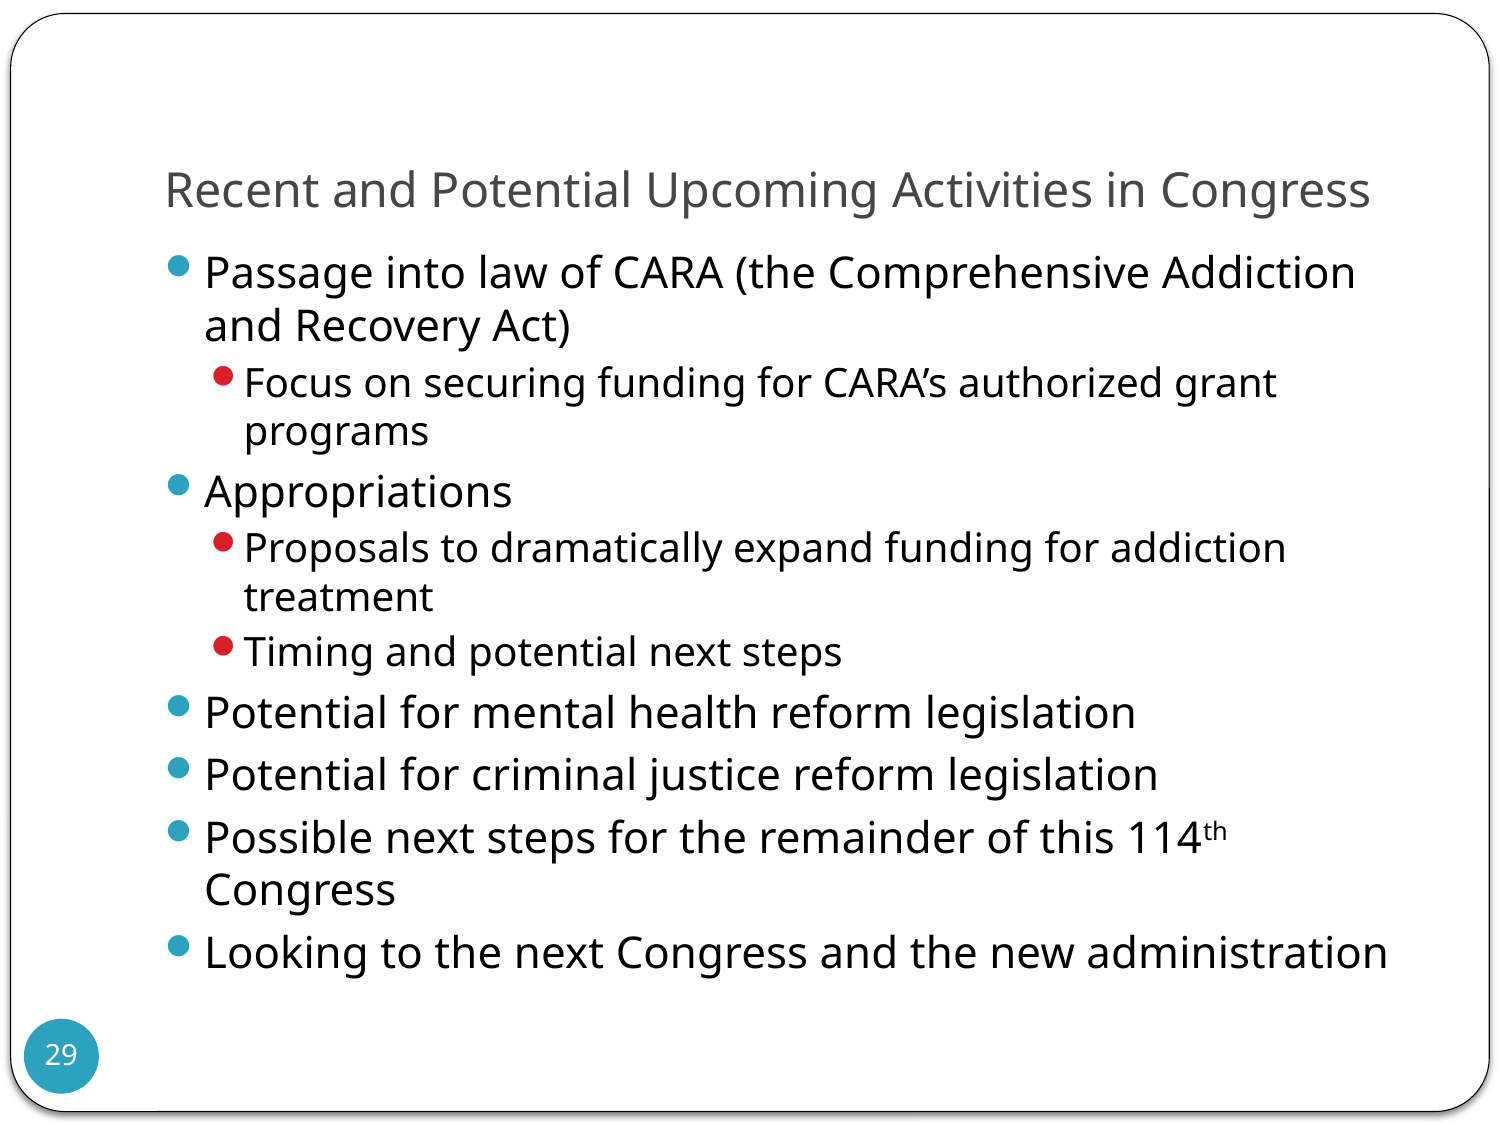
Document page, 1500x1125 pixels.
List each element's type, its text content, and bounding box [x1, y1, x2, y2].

slide_number 29 [23, 1018, 99, 1094]
title Recent and Potential Upcoming Activities in Congress [150, 99, 1425, 233]
list Passage into law of CARA (the Comprehensive Addiction and Recovery Act) Focus on securing funding for CARA’s authorized grant programs Appropriations Proposals to dramatically expand funding for addiction treatment Timing and potential next steps Potential for mental health reform legislation Potential for criminal justice reform legislation Possible next steps for the remainder of this 114th Congress Looking to the next Congress and the new administration [150, 237, 1425, 988]
